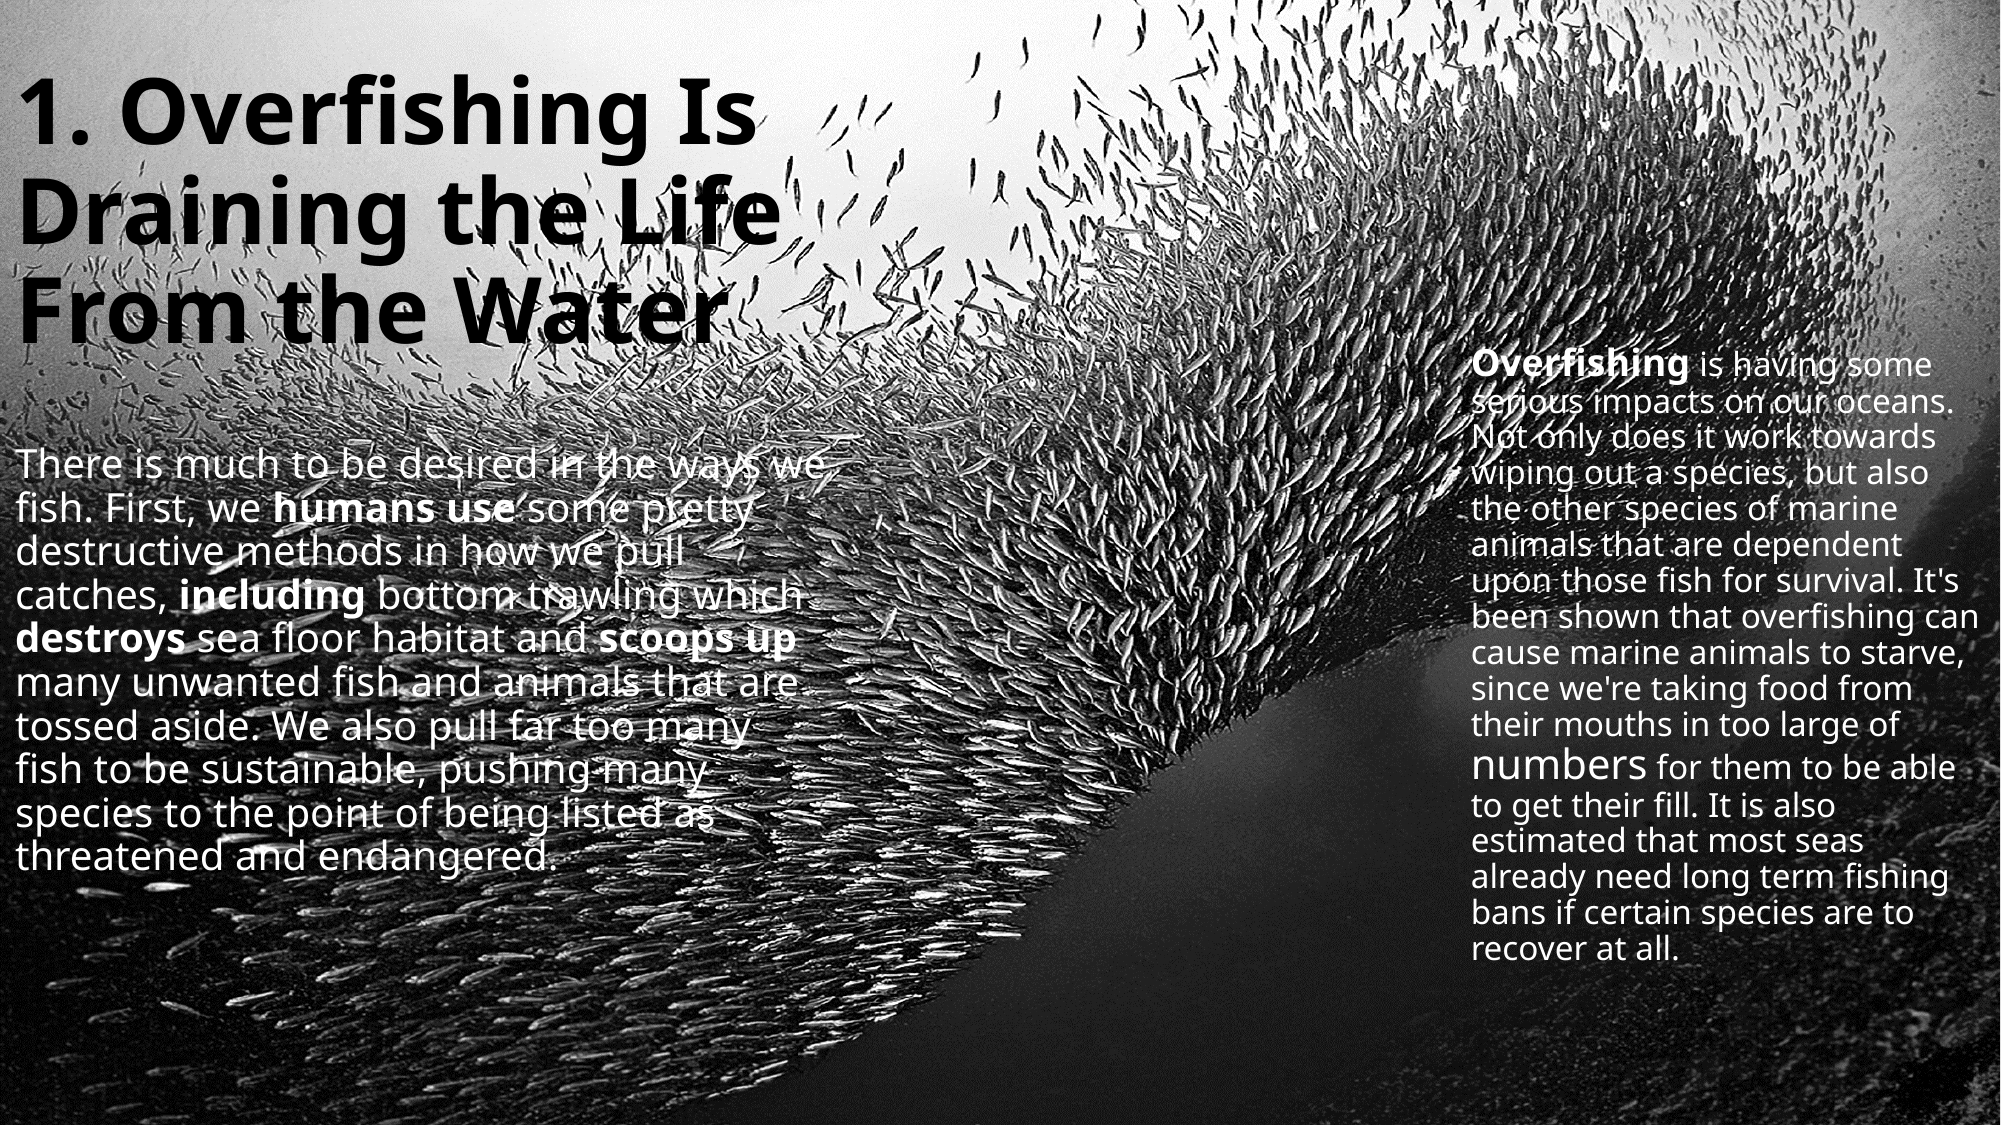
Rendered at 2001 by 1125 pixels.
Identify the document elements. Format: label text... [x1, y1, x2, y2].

list Overfishing is having some serious impacts on our oceans. Not only does it work towards wiping out a species, but also the other species of marine animals that are dependent upon those fish for survival. It's been shown that overfishing can cause marine animals to starve, since we're taking food from their mouths in too large of numbers for them to be able to get their fill. It is also estimated that most seas already need long term fishing bans if certain species are to recover at all. [1455, 336, 2000, 1087]
picture [0, 0, 2001, 1125]
title 1. Overfishing Is Draining the Life From the Water [0, 0, 844, 417]
text_box There is much to be desired in the ways we fish. First, we humans use some pretty destructive methods in how we pull catches, including bottom trawling which destroys sea floor habitat and scoops up many unwanted fish and animals that are tossed aside. We also pull far too many fish to be sustainable, pushing many species to the point of being listed as threatened and endangered. [0, 417, 844, 1006]
